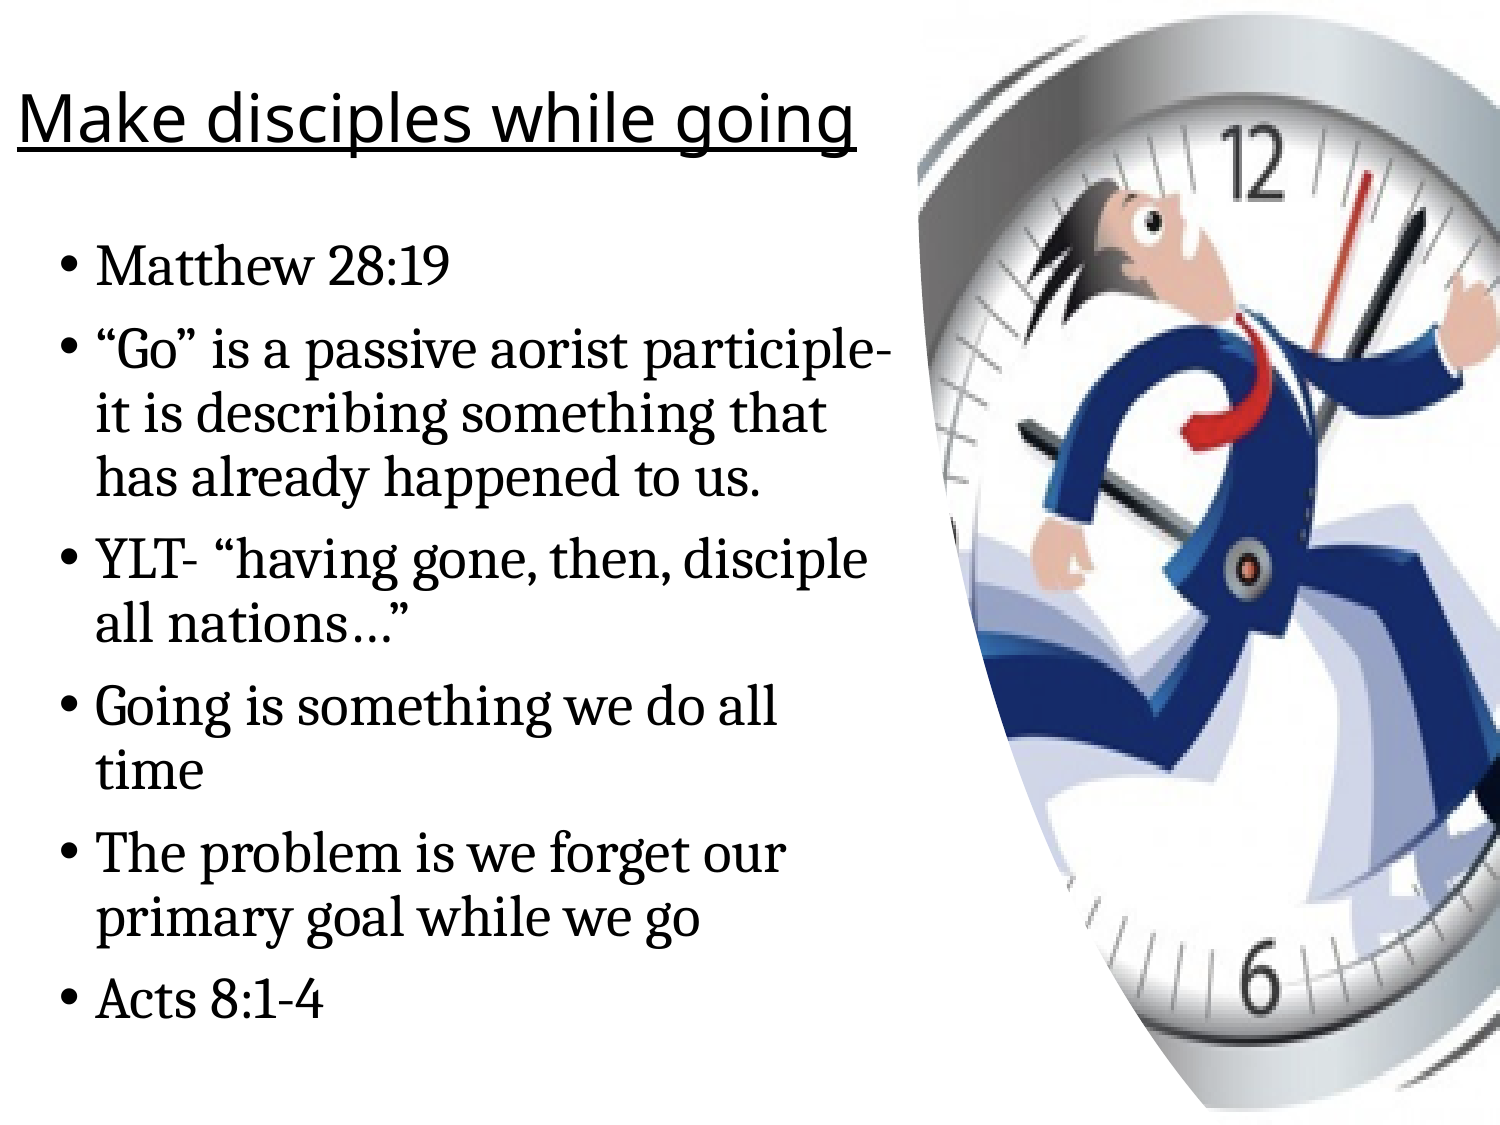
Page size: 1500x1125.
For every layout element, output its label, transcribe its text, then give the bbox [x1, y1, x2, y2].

picture [917, 0, 1500, 1125]
list Matthew 28:19 “Go” is a passive aorist participle- it is describing something that has already happened to us. YLT- “having gone, then, disciple all nations…” Going is something we do all time The problem is we forget our primary goal while we go Acts 8:1-4 [43, 226, 917, 1082]
title Make disciples while going [0, 43, 874, 252]
